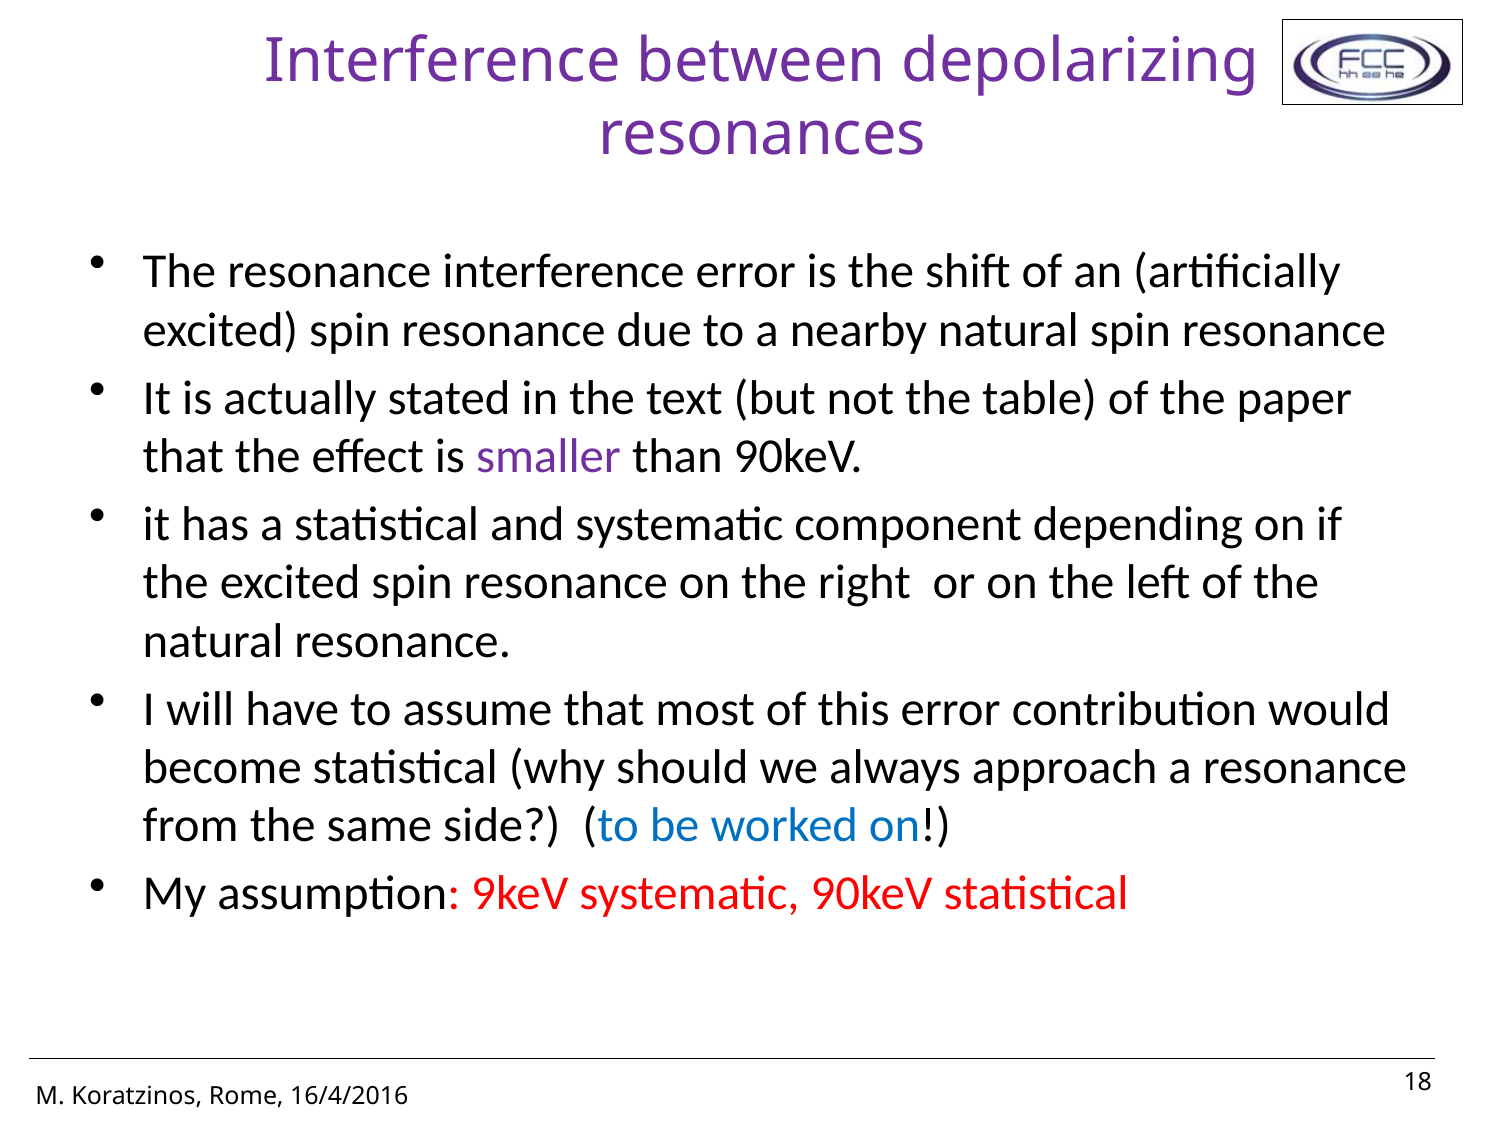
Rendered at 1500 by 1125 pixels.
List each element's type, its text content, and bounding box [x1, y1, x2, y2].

list The resonance interference error is the shift of an (artificially excited) spin resonance due to a nearby natural spin resonance It is actually stated in the text (but not the table) of the paper that the effect is smaller than 90keV. it has a statistical and systematic component depending on if the excited spin resonance on the right or on the left of the natural resonance. I will have to assume that most of this error contribution would become statistical (why should we always approach a resonance from the same side?) (to be worked on!) My assumption: 9keV systematic, 90keV statistical [75, 231, 1425, 975]
slide_number 18 [1096, 1057, 1448, 1118]
title Interference between depolarizing resonances [125, 12, 1400, 175]
picture [1400, 20, 1462, 104]
